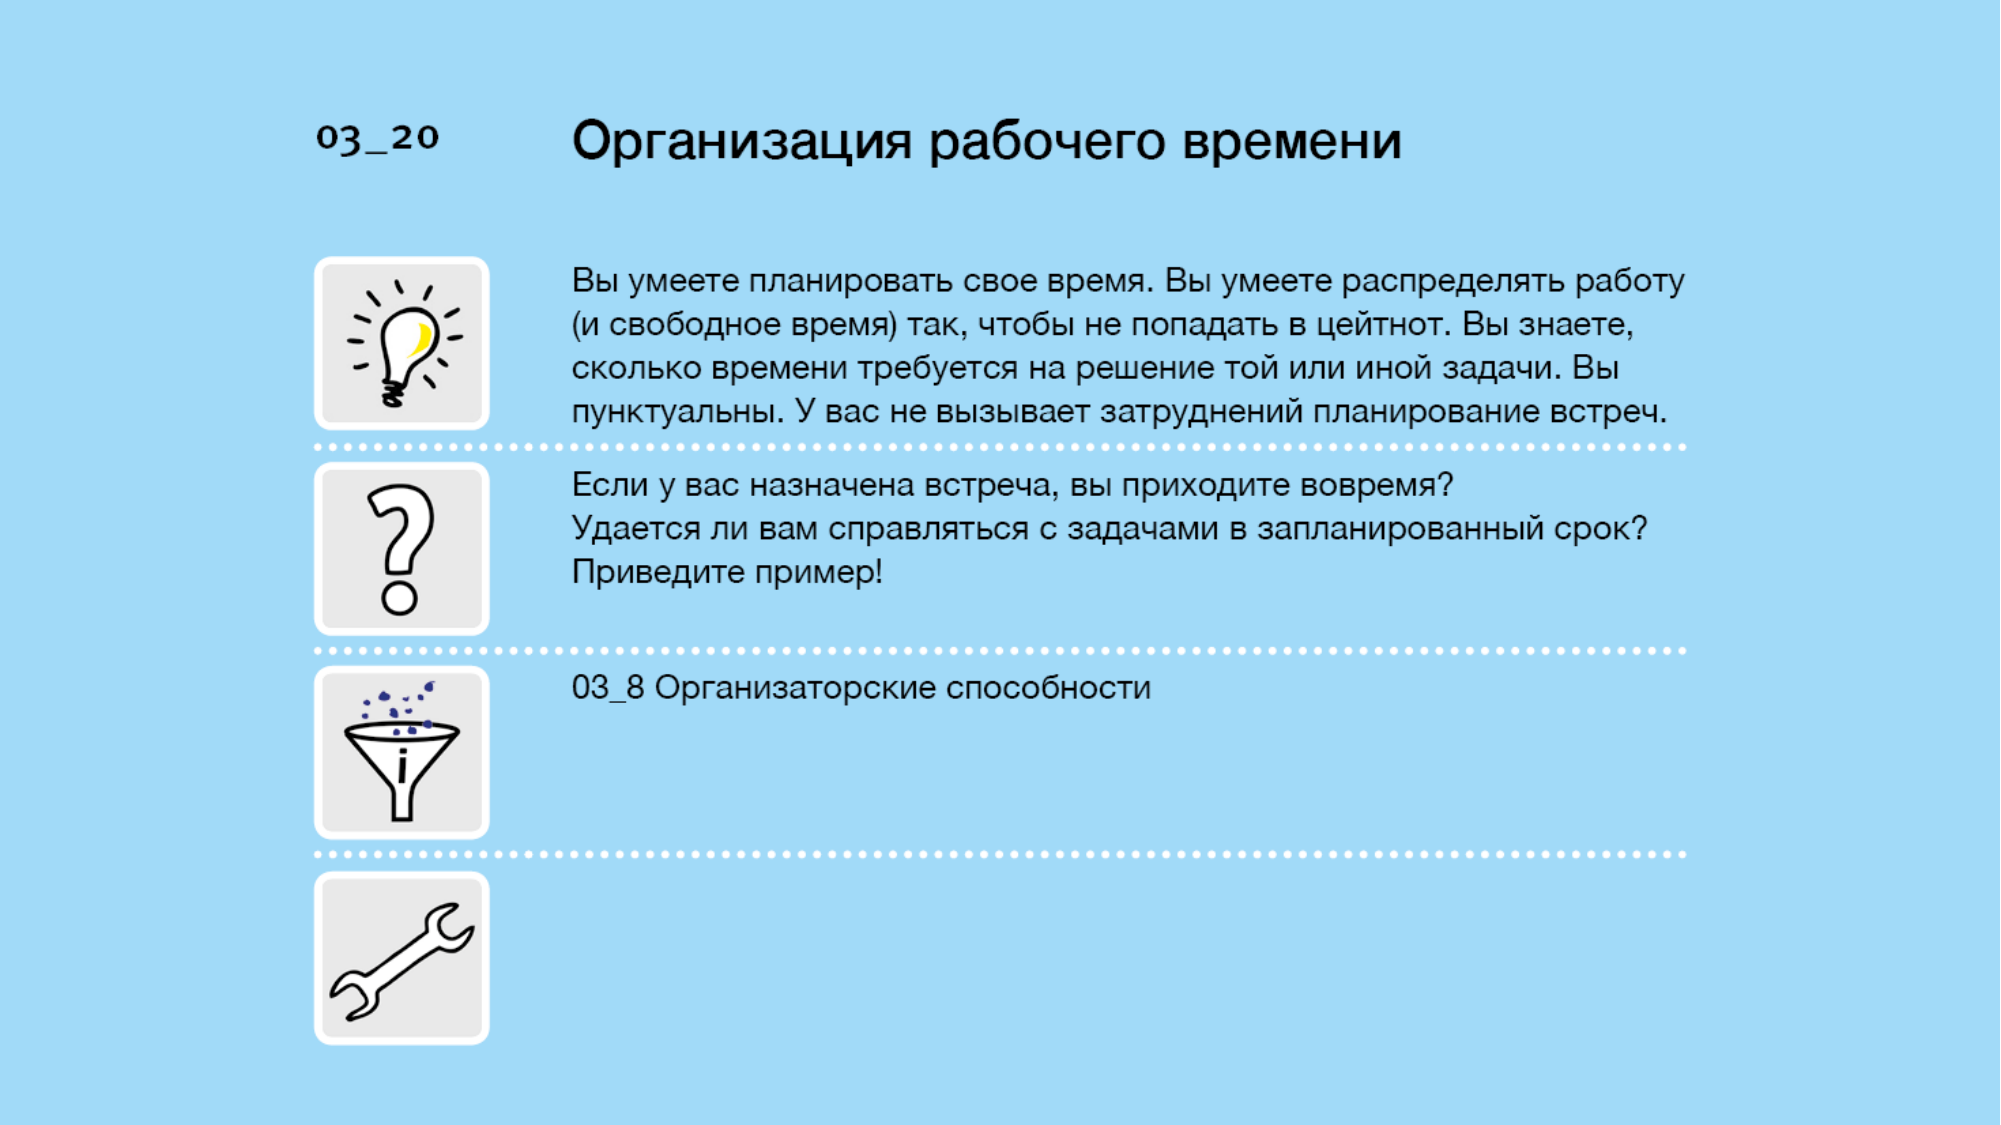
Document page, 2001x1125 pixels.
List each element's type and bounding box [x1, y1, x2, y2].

picture [207, 0, 1793, 1125]
